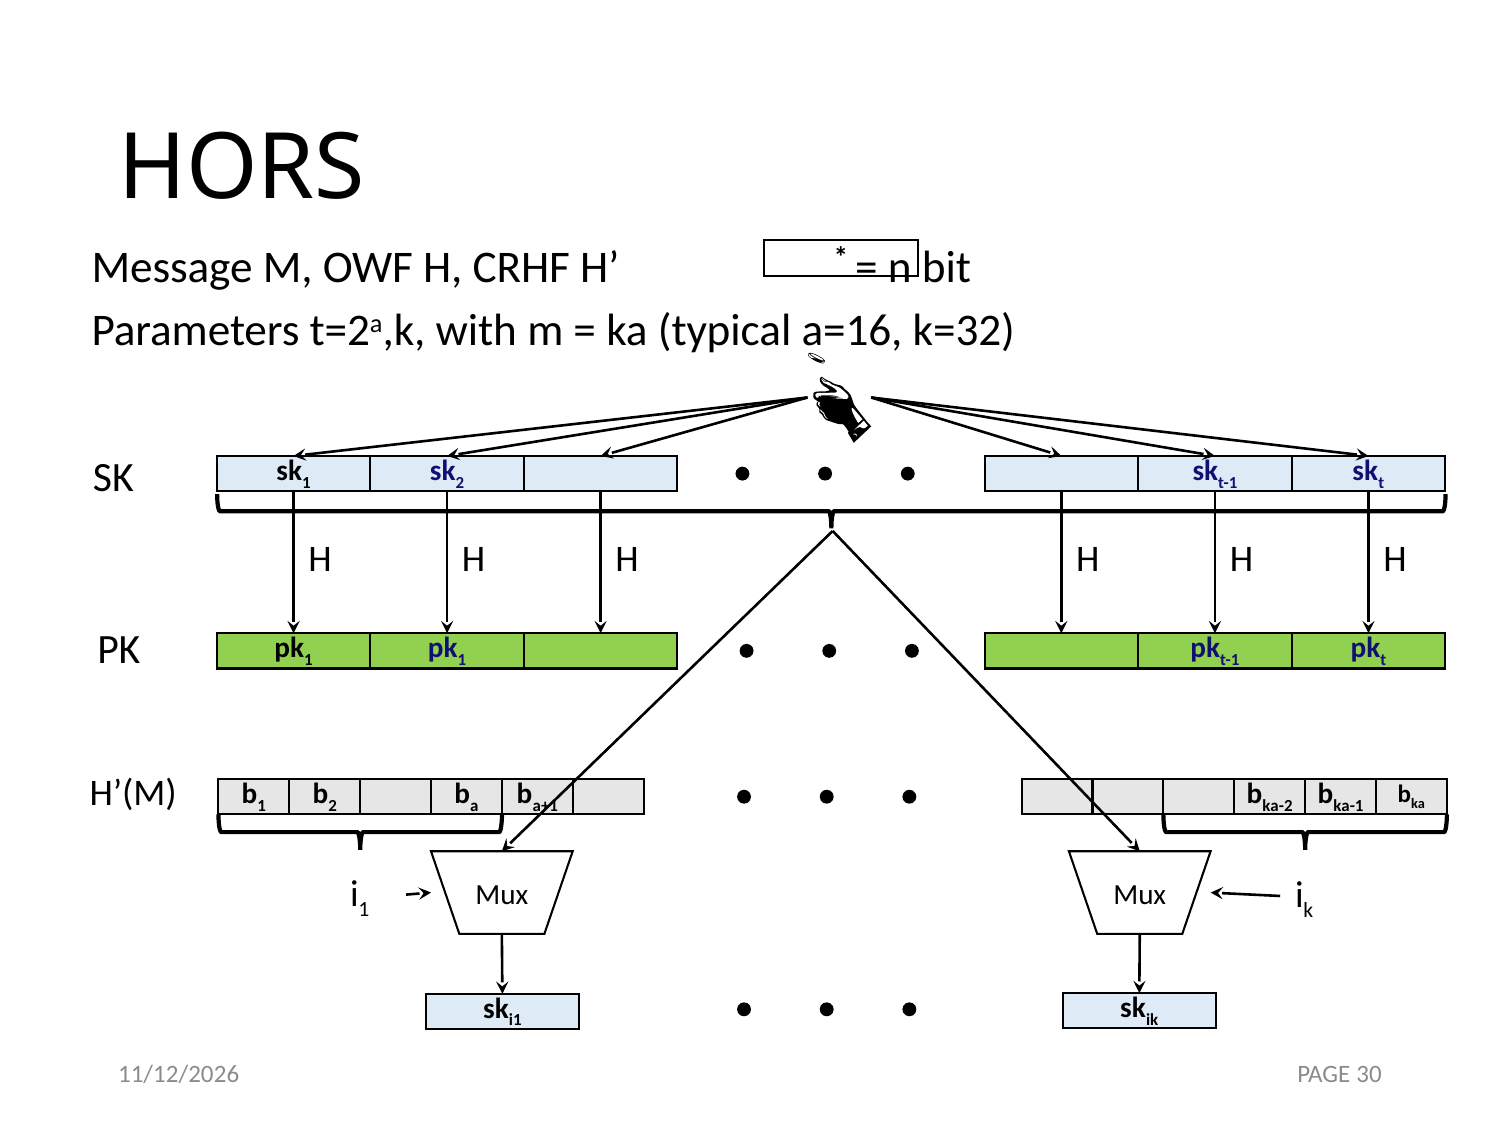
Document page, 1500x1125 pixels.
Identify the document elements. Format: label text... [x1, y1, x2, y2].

text_box skik [1062, 992, 1217, 1029]
text_box [902, 1002, 917, 1017]
text_box [1216, 494, 1368, 512]
text_box [1162, 814, 1448, 850]
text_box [447, 397, 600, 456]
text_box skt [1291, 455, 1446, 492]
text_box ik [1280, 863, 1351, 929]
text_box [294, 494, 447, 512]
text_box [216, 494, 293, 512]
slide_number PAGE 30 [1059, 1042, 1397, 1103]
text_box H’(M) [74, 760, 192, 821]
text_box pkt-1 [1140, 632, 1291, 670]
text_box ba [430, 778, 501, 814]
text_box [448, 494, 600, 512]
text_box [1062, 494, 1214, 512]
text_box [600, 397, 808, 456]
text_box H [606, 526, 631, 530]
text_box [900, 466, 915, 481]
text_box pkt [1291, 632, 1446, 670]
text_box bka [1375, 778, 1448, 814]
text_box [818, 466, 833, 481]
text_box H [1374, 526, 1398, 592]
text_box skt-1 [1137, 456, 1291, 492]
text_box pk1 [221, 632, 369, 670]
text_box ski1 [425, 993, 580, 1030]
text_box pk1 [369, 632, 501, 670]
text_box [293, 397, 447, 456]
text_box bka-2 [1233, 778, 1304, 814]
text_box [984, 456, 1137, 492]
text_box bka-1 [1304, 778, 1375, 814]
text_box b1 [217, 778, 288, 814]
text_box [523, 456, 678, 492]
text_box [359, 778, 430, 814]
list Message M, OWF H, CRHF H’ = n bit Parameters t=2a,k, with m = ka (typical a=16, k=32) [76, 236, 1412, 982]
text_box [1369, 494, 1447, 512]
text_box H [1220, 526, 1245, 592]
text_box [737, 1002, 752, 1017]
text_box [1140, 778, 1162, 815]
text_box H [299, 526, 324, 592]
text_box [819, 1002, 834, 1017]
title HORS [103, 59, 1397, 236]
text_box SK [78, 442, 216, 508]
text_box b2 [288, 778, 359, 814]
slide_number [103, 1042, 441, 1103]
text_box [601, 494, 1061, 529]
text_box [501, 530, 832, 852]
text_box H [453, 526, 477, 592]
text_box [1162, 778, 1233, 814]
text_box H [1067, 526, 1091, 530]
text_box * [763, 239, 919, 277]
text_box Mux [1068, 850, 1213, 935]
text_box sk2 [369, 456, 523, 492]
picture [807, 352, 872, 443]
text_box [217, 814, 501, 850]
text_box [832, 530, 1140, 852]
text_box [735, 466, 750, 481]
text_box Mux [429, 850, 574, 935]
text_box sk1 [216, 455, 369, 492]
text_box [871, 397, 1369, 456]
text_box PK [82, 614, 221, 680]
text_box i1 [335, 861, 406, 928]
